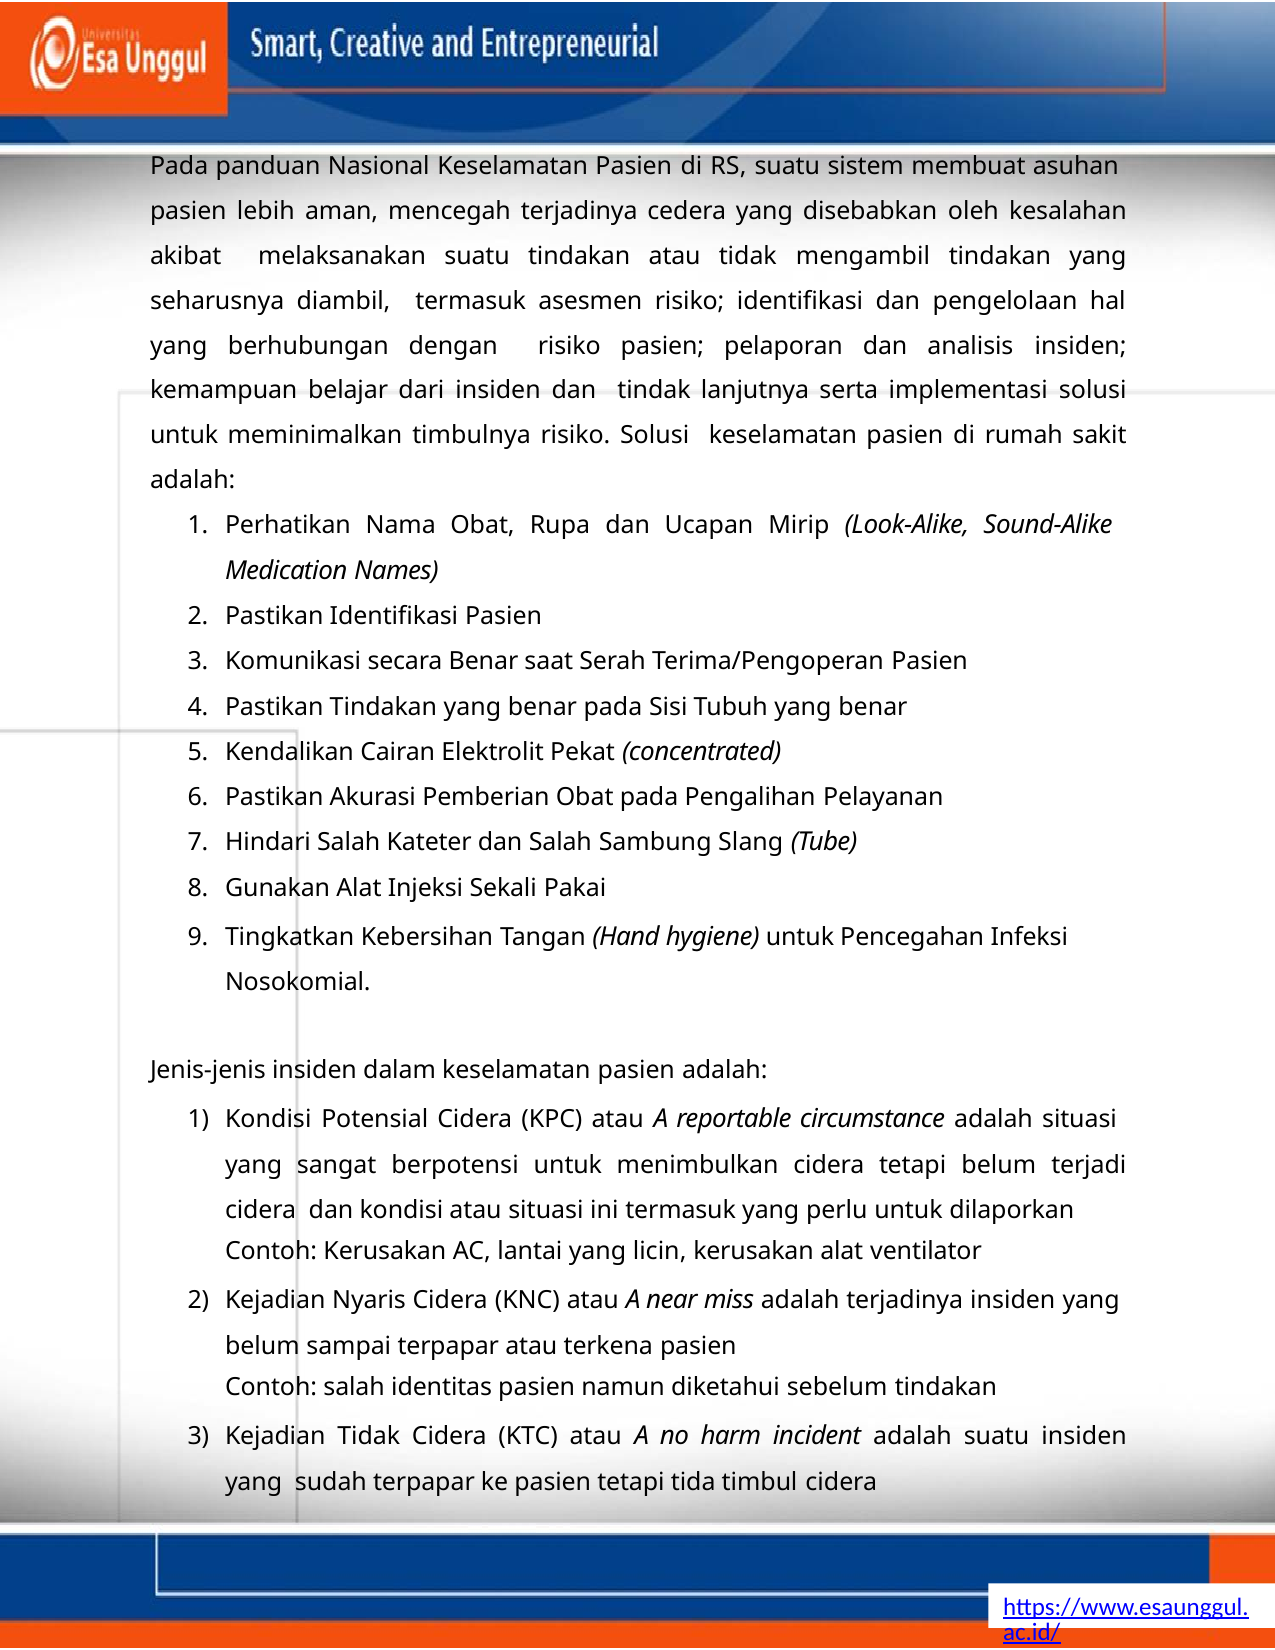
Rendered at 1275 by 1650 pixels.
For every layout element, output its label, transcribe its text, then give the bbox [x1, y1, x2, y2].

picture [1040, 1630, 1046, 1638]
text_box Pada panduan Nasional Keselamatan Pasien di RS, suatu sistem membuat asuhan pasien lebih aman, mencegah terjadinya cedera yang disebabkan oleh kesalahan akibat melaksanakan suatu tindakan atau tidak mengambil tindakan yang seharusnya diambil, termasuk asesmen risiko; identifikasi dan pengelolaan hal yang berhubungan dengan risiko pasien; pelaporan dan analisis insiden; kemampuan belajar dari insiden dan tindak lanjutnya serta implementasi solusi untuk meminimalkan timbulnya risiko. Solusi keselamatan pasien di rumah sakit adalah: Perhatikan Nama Obat, Rupa dan Ucapan Mirip (Look-Alike, Sound-Alike Medication Names) Pastikan Identifikasi Pasien Komunikasi secara Benar saat Serah Terima/Pengoperan Pasien Pastikan Tindakan yang benar pada Sisi Tubuh yang benar Kendalikan Cairan Elektrolit Pekat (concentrated) Pastikan Akurasi Pemberian Obat pada Pengalihan Pelayanan Hindari Salah Kateter dan Salah Sambung Slang (Tube) Gunakan Alat Injeksi Sekali Pakai Tingkatkan Kebersihan Tangan (Hand hygiene) untuk Pencegahan Infeksi Nosokomial. Jenis-jenis insiden dalam keselamatan pasien adalah: Kondisi Potensial Cidera (KPC) atau A reportable circumstance adalah situasi yang sangat berpotensi untuk menimbulkan cidera tetapi belum terjadi cidera dan kondisi atau situasi ini termasuk yang perlu untuk dilaporkan Contoh: Kerusakan AC, lantai yang licin, kerusakan alat ventilator Kejadian Nyaris Cidera (KNC) atau A near miss adalah terjadinya insiden yang belum sampai terpapar atau terkena pasien Contoh: salah identitas pasien namun diketahui sebelum tindakan Kejadian Tidak Cidera (KTC) atau A no harm incident adalah suatu insiden yang sudah terpapar ke pasien tetapi tida timbul cidera [147, 132, 1128, 1496]
picture [0, 2, 1275, 1648]
